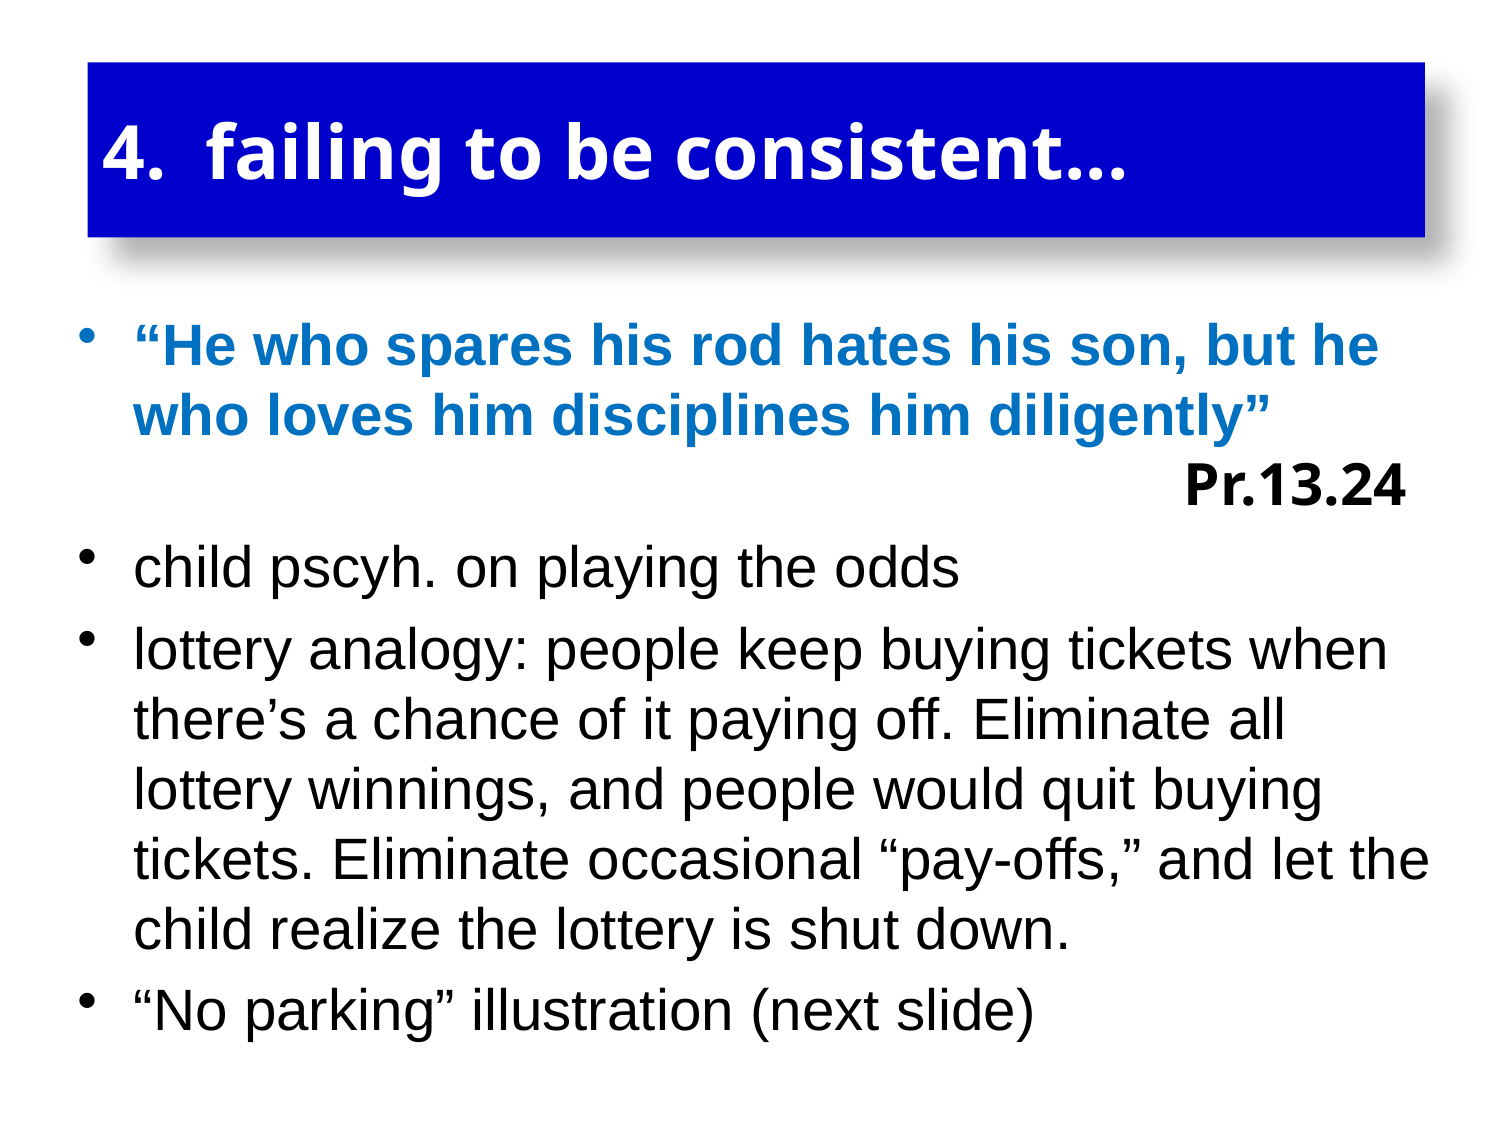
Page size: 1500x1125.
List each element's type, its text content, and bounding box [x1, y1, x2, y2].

title 4. failing to be consistent... [87, 62, 1426, 238]
list “He who spares his rod hates his son, but he who loves him disciplines him diligently” Pr.13.24 child pscyh. on playing the odds lottery analogy: people keep buying tickets when there’s a chance of it paying off. Eliminate all lottery winnings, and people would quit buying tickets. Eliminate occasional “pay-offs,” and let the child realize the lottery is shut down. “No parking” illustration (next slide) [62, 299, 1451, 1088]
